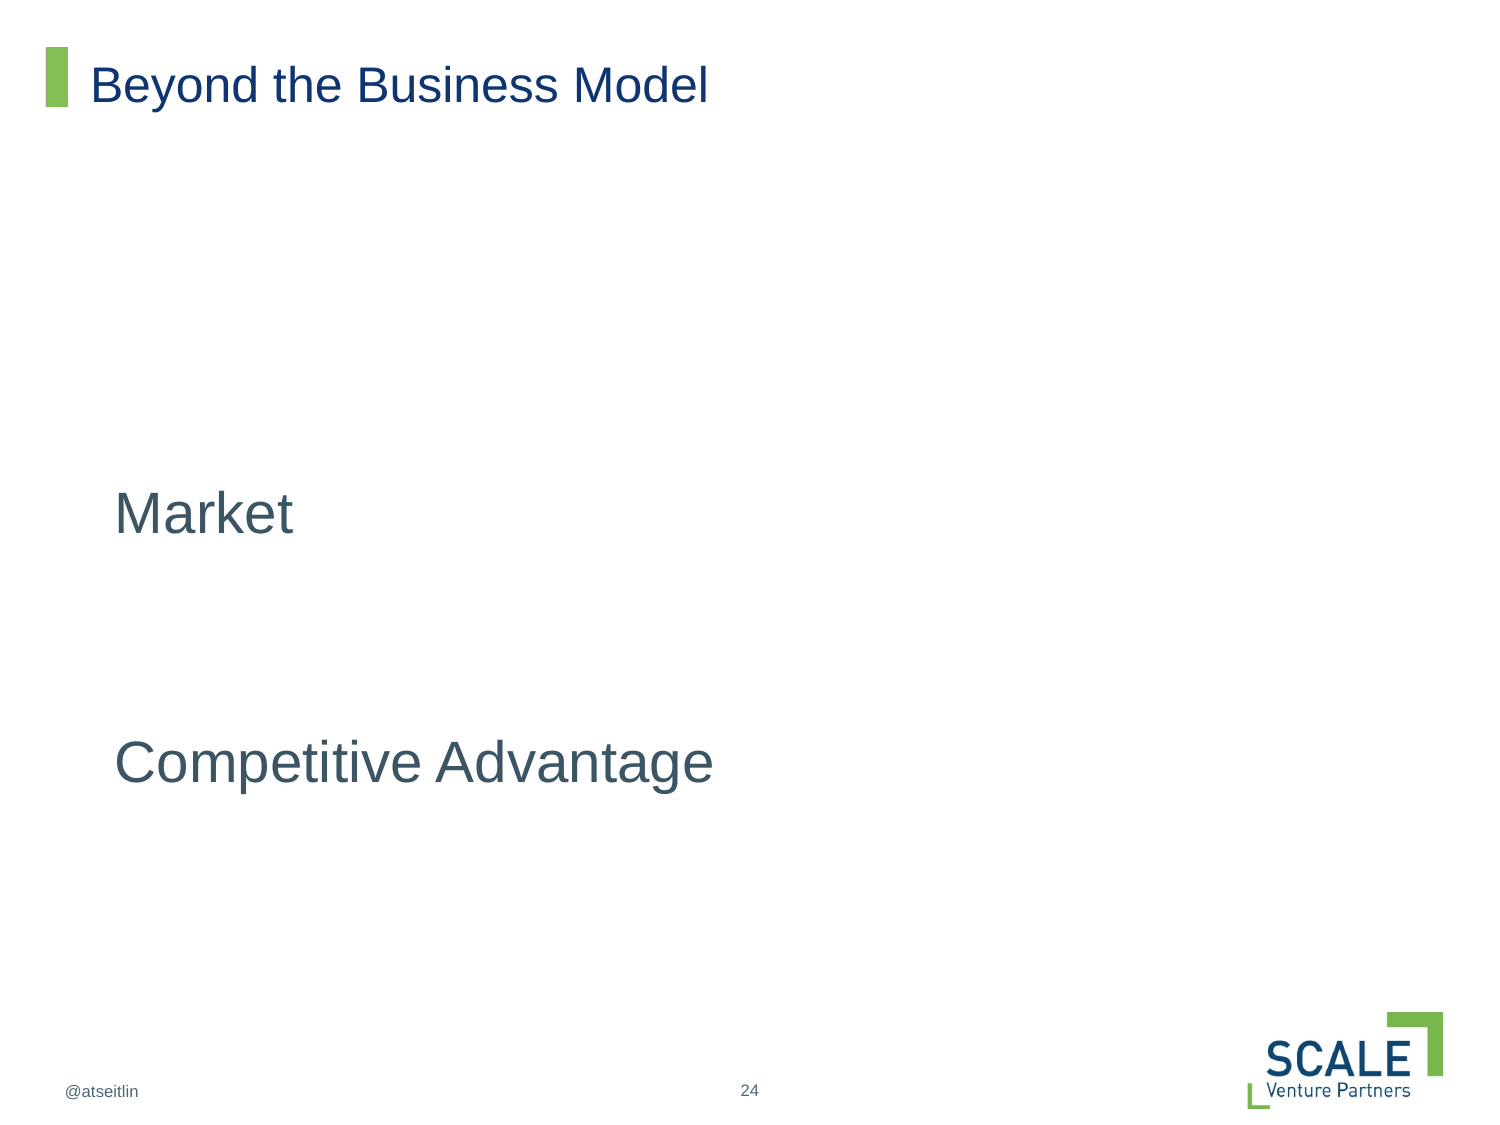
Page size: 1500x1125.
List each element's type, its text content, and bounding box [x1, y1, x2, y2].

text_box Market Competitive Advantage [99, 473, 1500, 804]
title Beyond the Business Model [74, 47, 1451, 122]
picture [1243, 1012, 1444, 1109]
